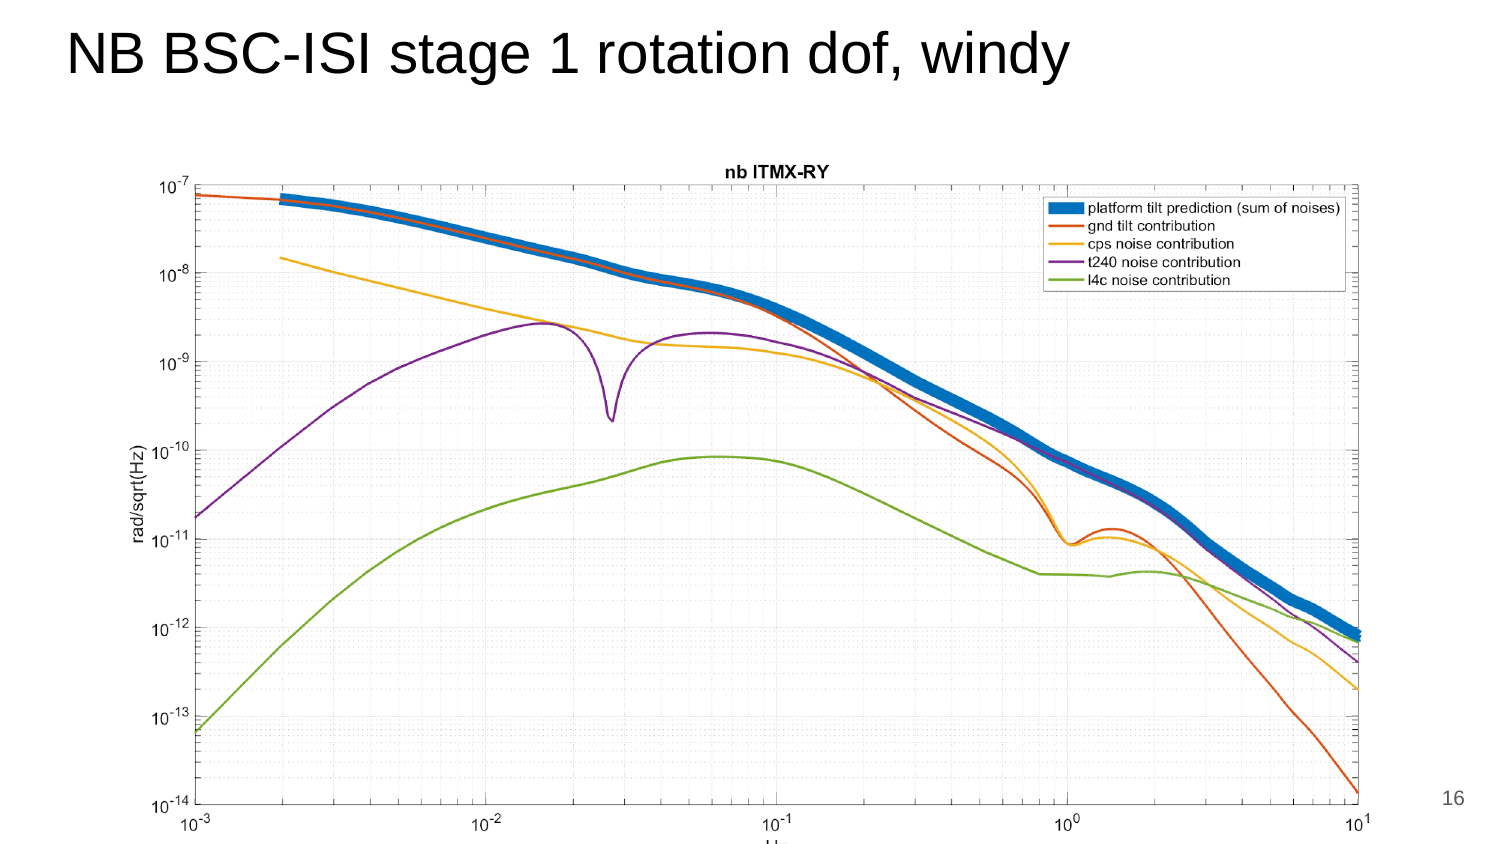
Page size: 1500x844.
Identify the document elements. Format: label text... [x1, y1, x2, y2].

title NB BSC-ISI stage 1 rotation dof, windy [51, 0, 1449, 94]
picture [0, 126, 1500, 844]
